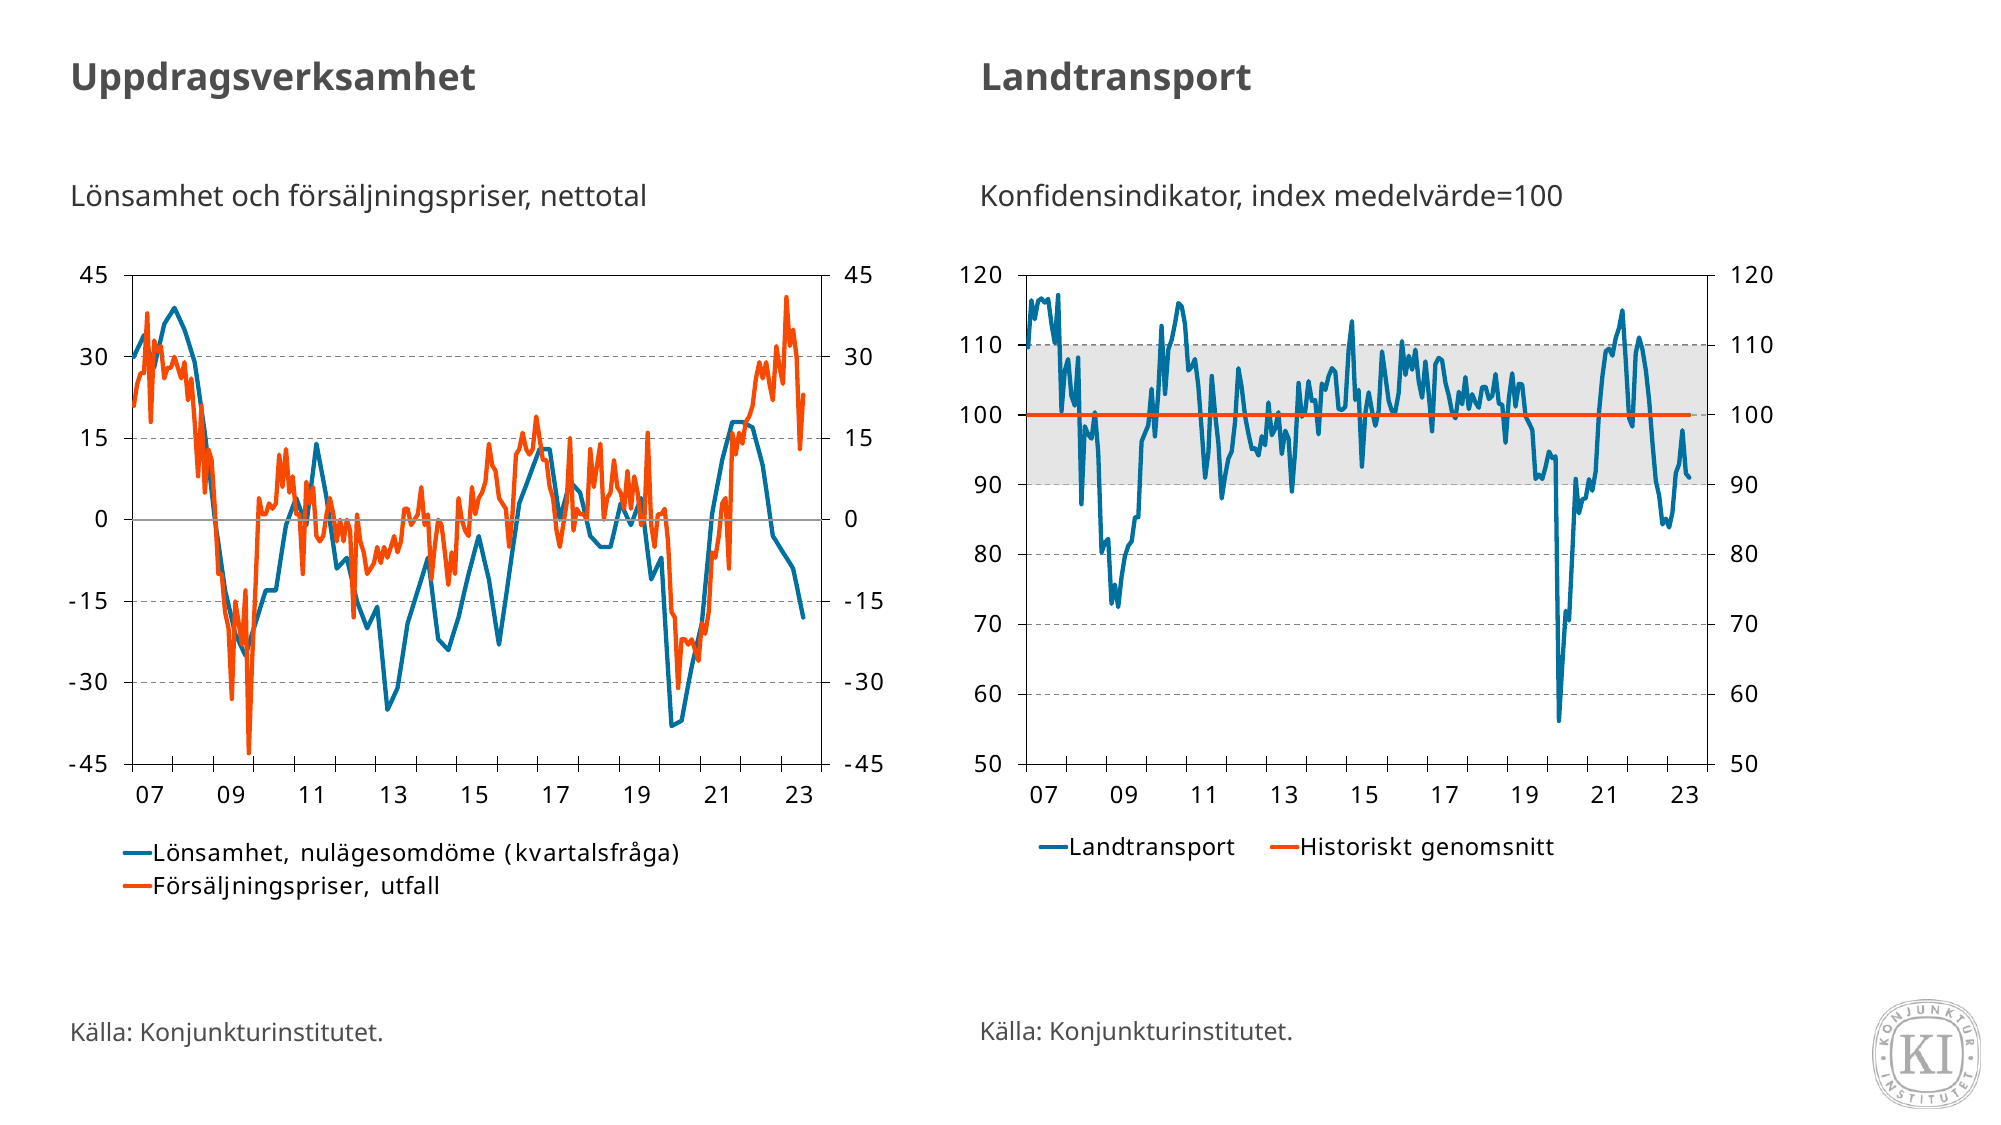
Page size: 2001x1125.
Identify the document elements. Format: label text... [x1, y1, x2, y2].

list Konfidensindikator, index medelvärde=100 [964, 137, 1848, 220]
subtitle Källa: Konjunkturinstitutet. [55, 1008, 938, 1106]
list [941, 249, 1829, 874]
list Lönsamhet och försäljningspriser, nettotal [55, 137, 938, 220]
list Landtransport [965, 45, 1849, 129]
title Uppdragsverksamhet [55, 45, 938, 128]
picture [1872, 999, 1981, 1109]
list Källa: Konjunkturinstitutet. [964, 1008, 1848, 1106]
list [51, 249, 939, 908]
